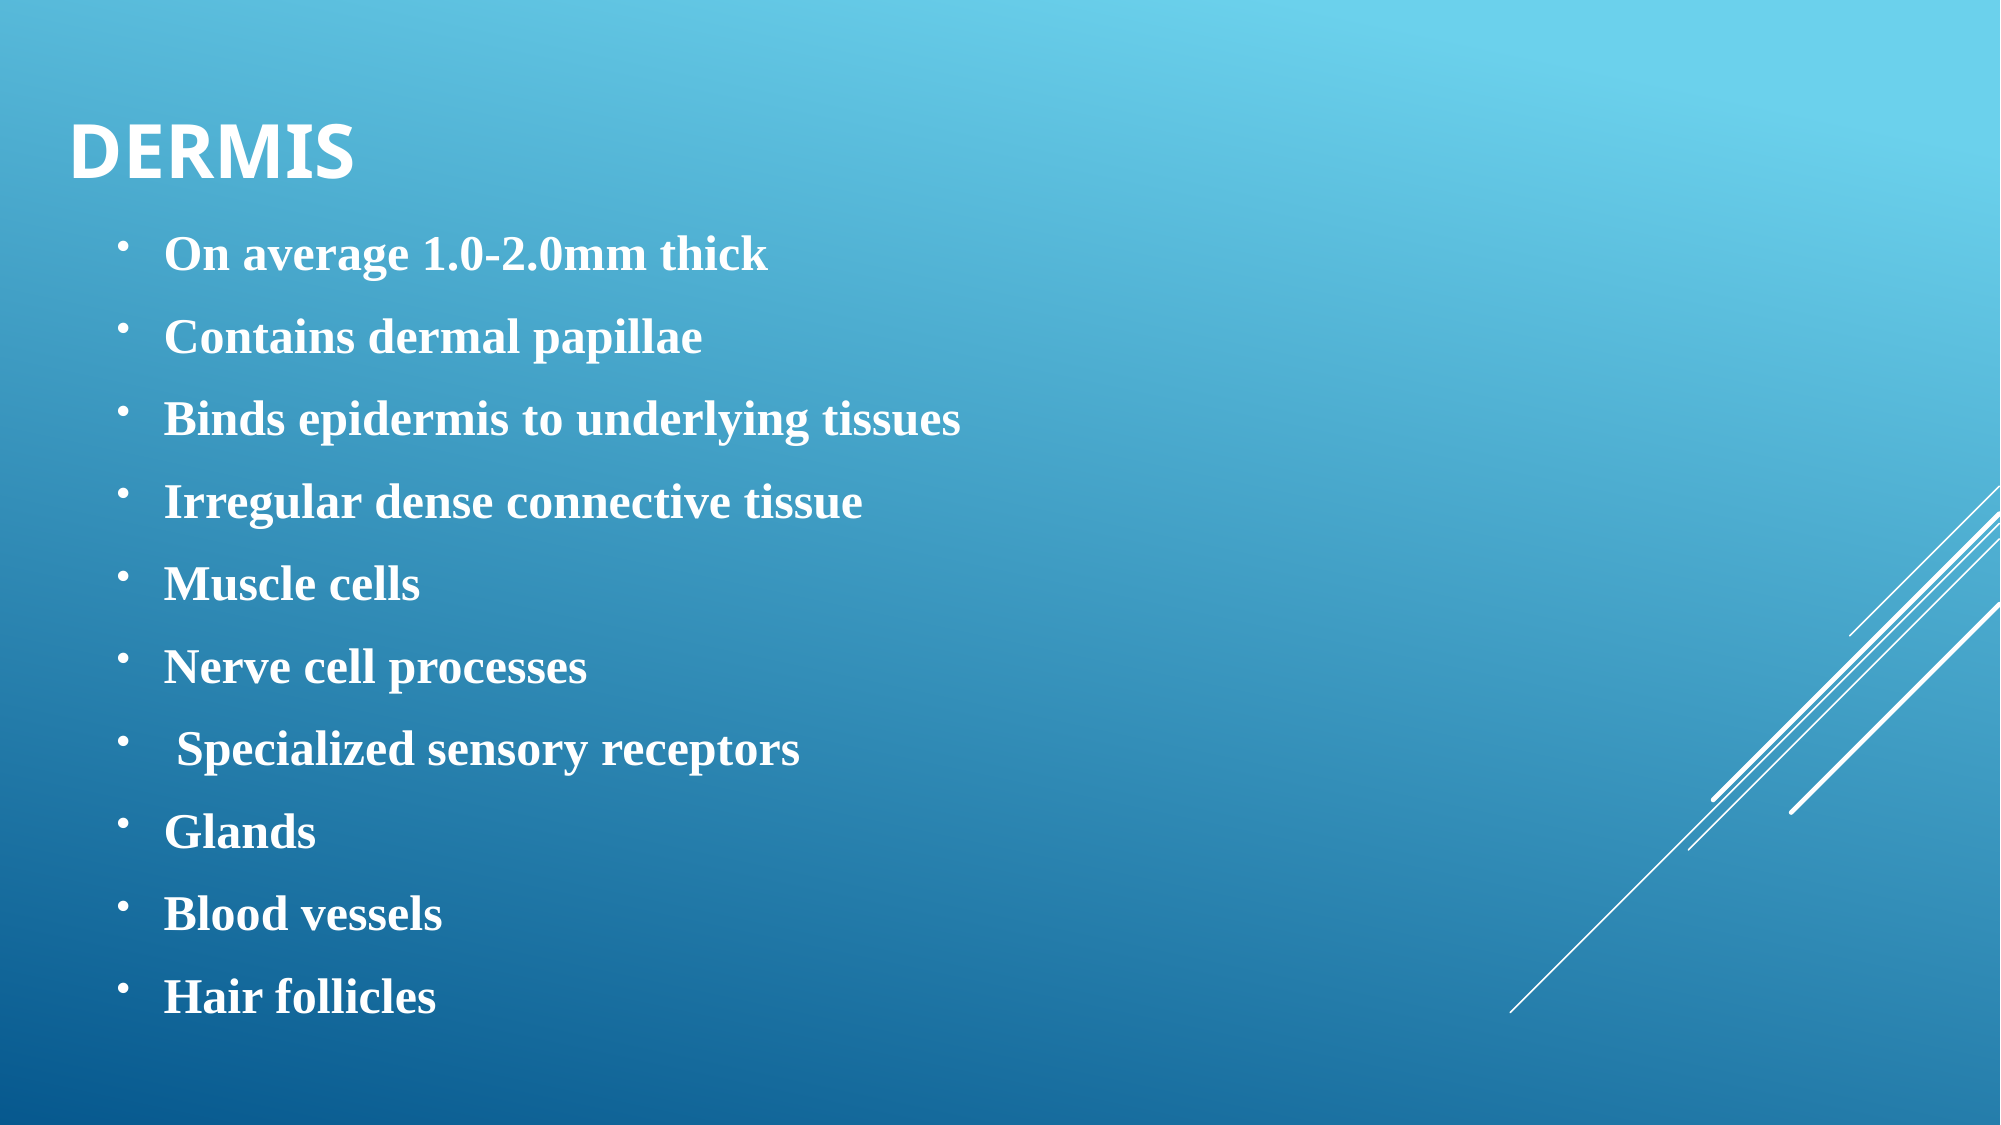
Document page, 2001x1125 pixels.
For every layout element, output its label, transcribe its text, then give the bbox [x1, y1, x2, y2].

title dermis [52, 24, 1453, 272]
text_box On average 1.0-2.0mm thick Contains dermal papillae Binds epidermis to underlying tissues Irregular dense connective tissue Muscle cells Nerve cell processes Specialized sensory receptors Glands Blood vessels Hair follicles [101, 213, 1502, 1031]
